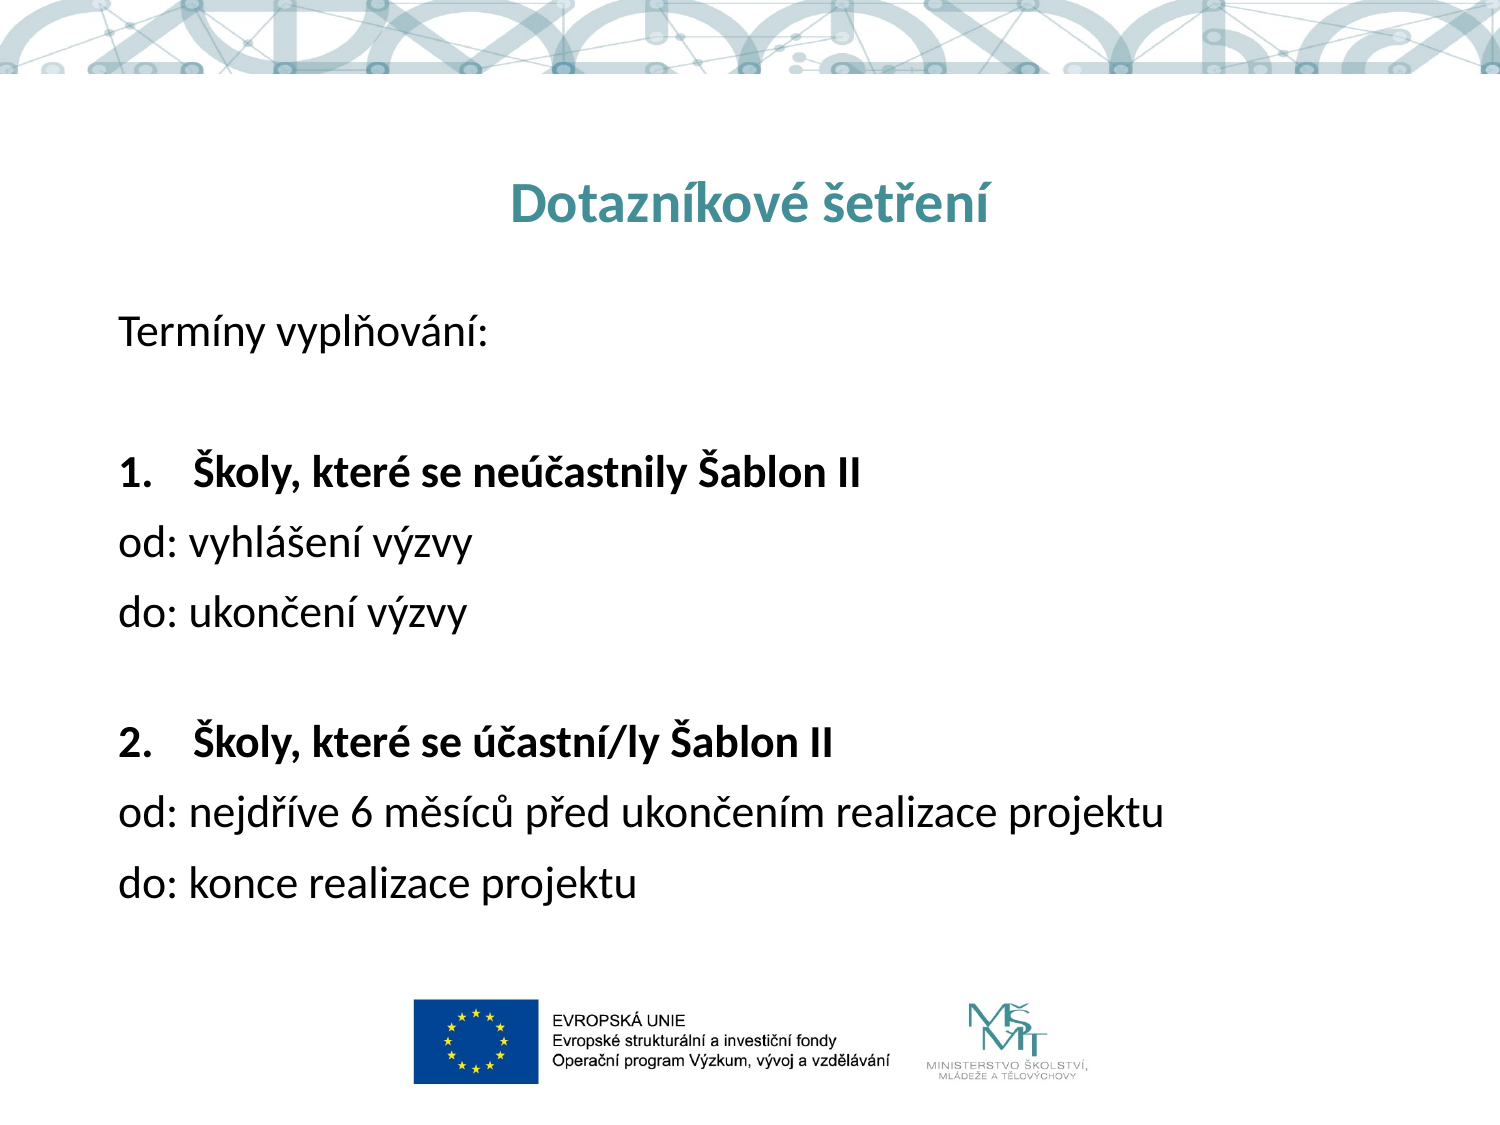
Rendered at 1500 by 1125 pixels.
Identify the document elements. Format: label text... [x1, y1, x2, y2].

title Dotazníkové šetření [103, 129, 1397, 278]
picture [0, 0, 1500, 74]
list Termíny vyplňování: Školy, které se neúčastnily Šablon II od: vyhlášení výzvy do: ukončení výzvy Školy, které se účastní/ly Šablon II od: nejdříve 6 měsíců před ukončením realizace projektu do: konce realizace projektu [103, 299, 1397, 957]
picture [371, 957, 1129, 1125]
